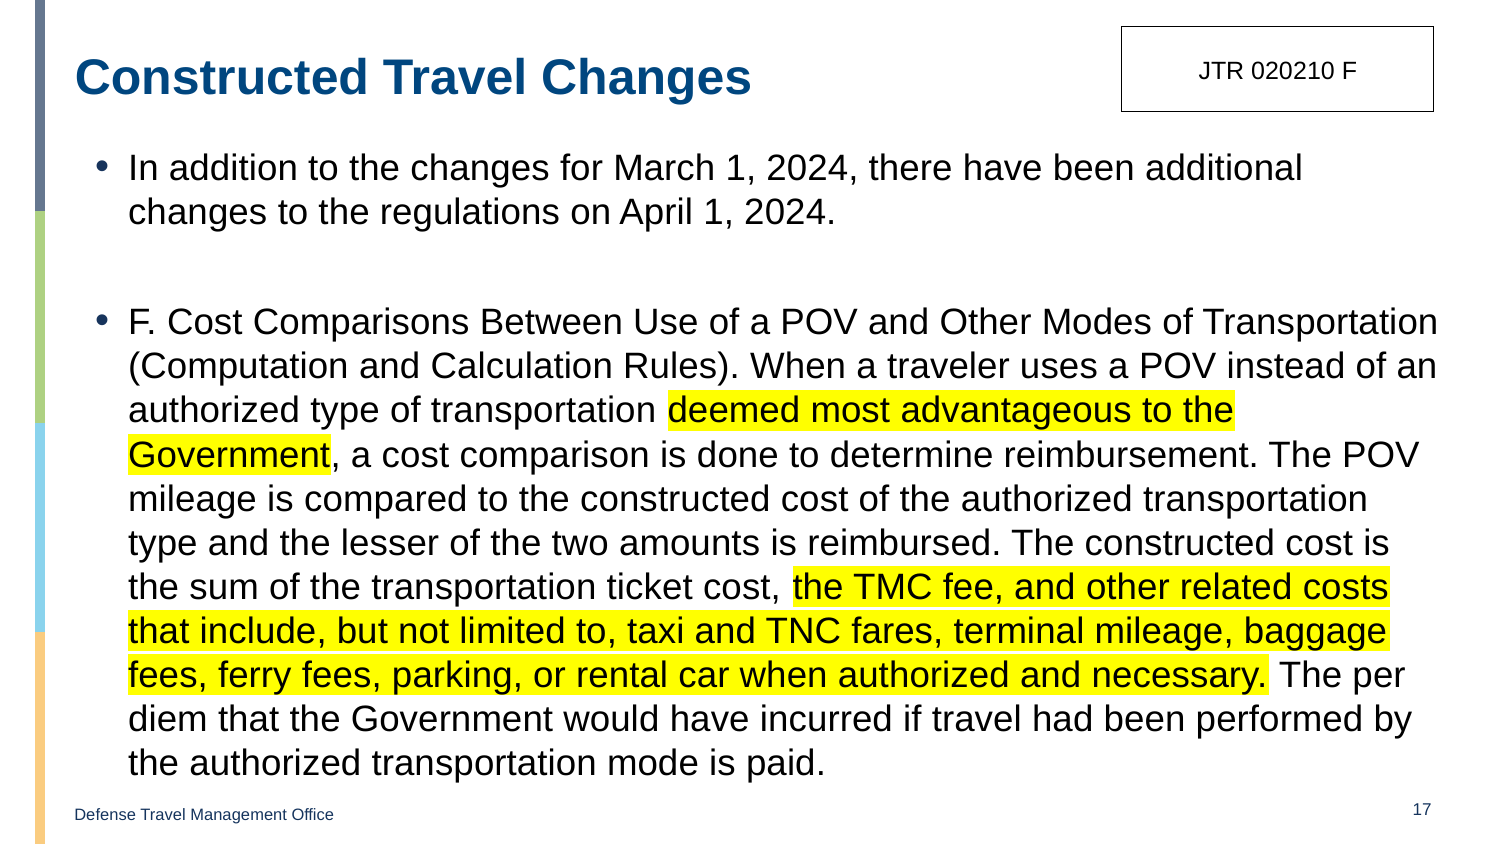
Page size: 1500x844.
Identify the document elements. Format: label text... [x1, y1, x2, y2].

text_box JTR 020210 F [1121, 26, 1434, 112]
list In addition to the changes for March 1, 2024, there have been additional changes to the regulations on April 1, 2024. F. Cost Comparisons Between Use of a POV and Other Modes of Transportation (Computation and Calculation Rules). When a traveler uses a POV instead of an authorized type of transportation deemed most advantageous to the Government, a cost comparison is done to determine reimbursement. The POV mileage is compared to the constructed cost of the authorized transportation type and the lesser of the two amounts is reimbursed. The constructed cost is the sum of the transportation ticket cost, the TMC fee, and other related costs that include, but not limited to, taxi and TNC fares, terminal mileage, baggage fees, ferry fees, parking, or rental car when authorized and necessary. The per diem that the Government would have incurred if travel had been performed by the authorized transportation mode is paid. [74, 143, 1445, 793]
slide_number 17 [1400, 798, 1445, 828]
title Constructed Travel Changes [74, 44, 1445, 127]
